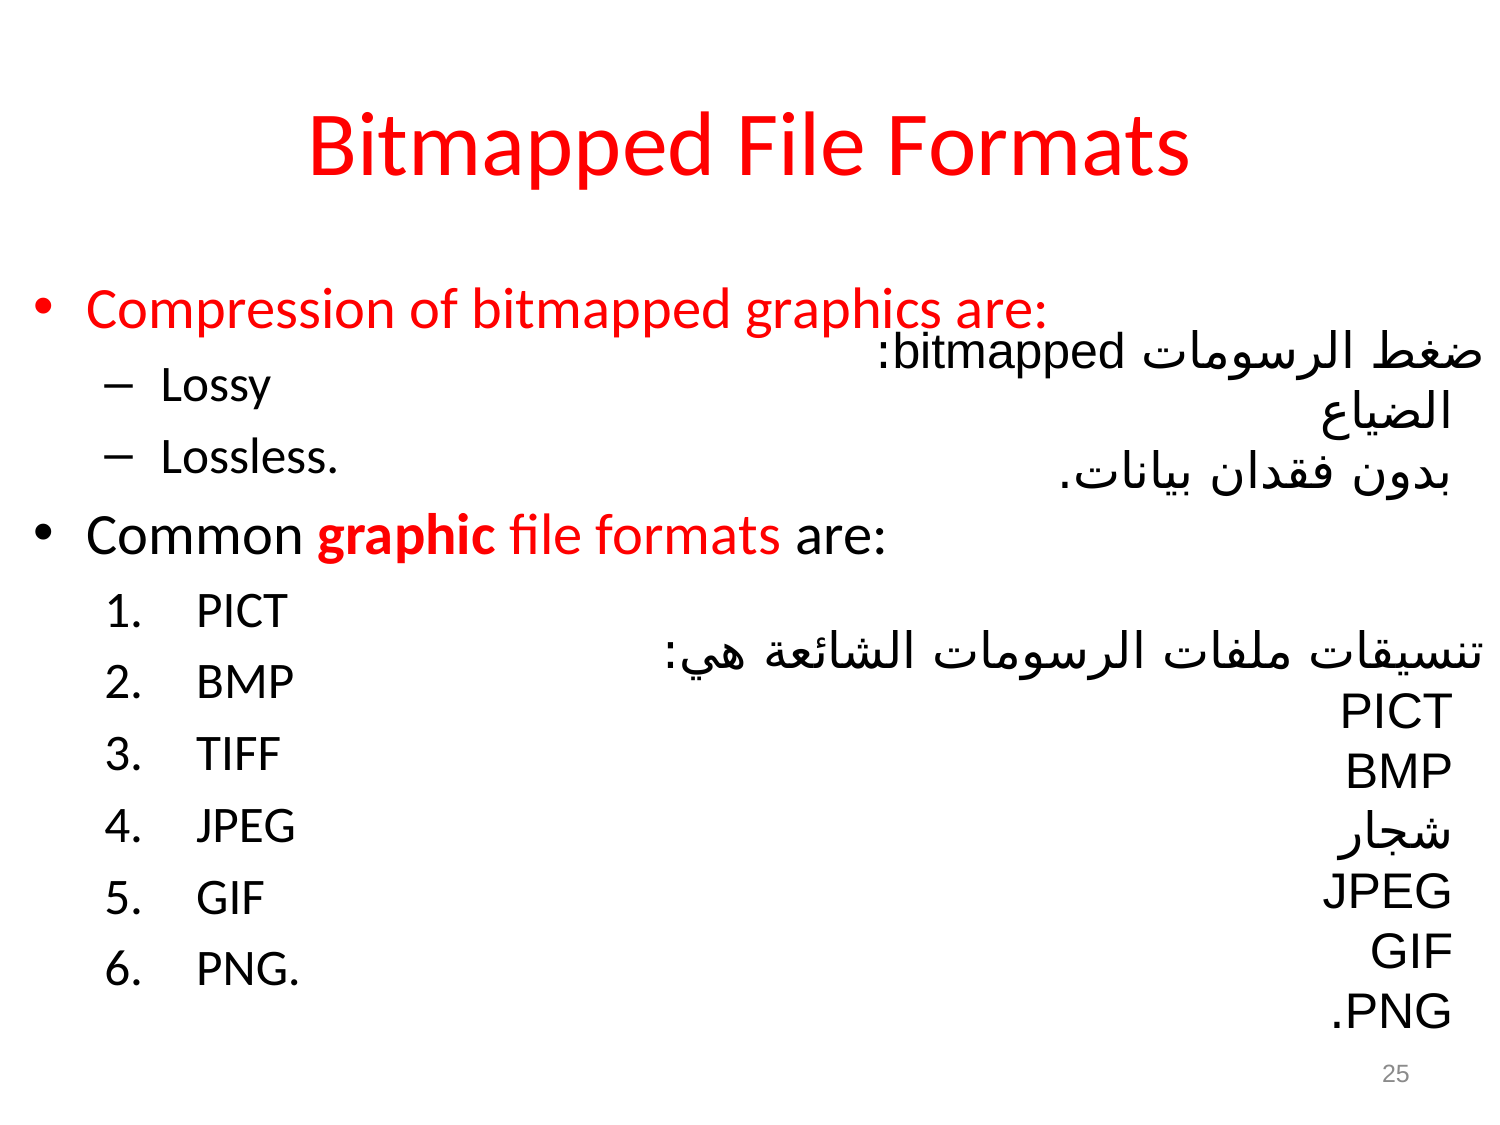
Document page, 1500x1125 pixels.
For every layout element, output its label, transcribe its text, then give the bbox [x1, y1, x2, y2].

text_box ضغط الرسومات bitmapped: الضياع بدون فقدان بيانات. تنسيقات ملفات الرسومات الشائعة هي: PICT BMP شجار JPEG GIF PNG. [354, 311, 1500, 1047]
list Compression of bitmapped graphics are: Lossy Lossless. Common graphic file formats are: PICT BMP TIFF JPEG GIF PNG. [18, 262, 1500, 1005]
title Bitmapped File Formats [75, 45, 1425, 233]
slide_number 25 [1074, 1047, 1425, 1103]
